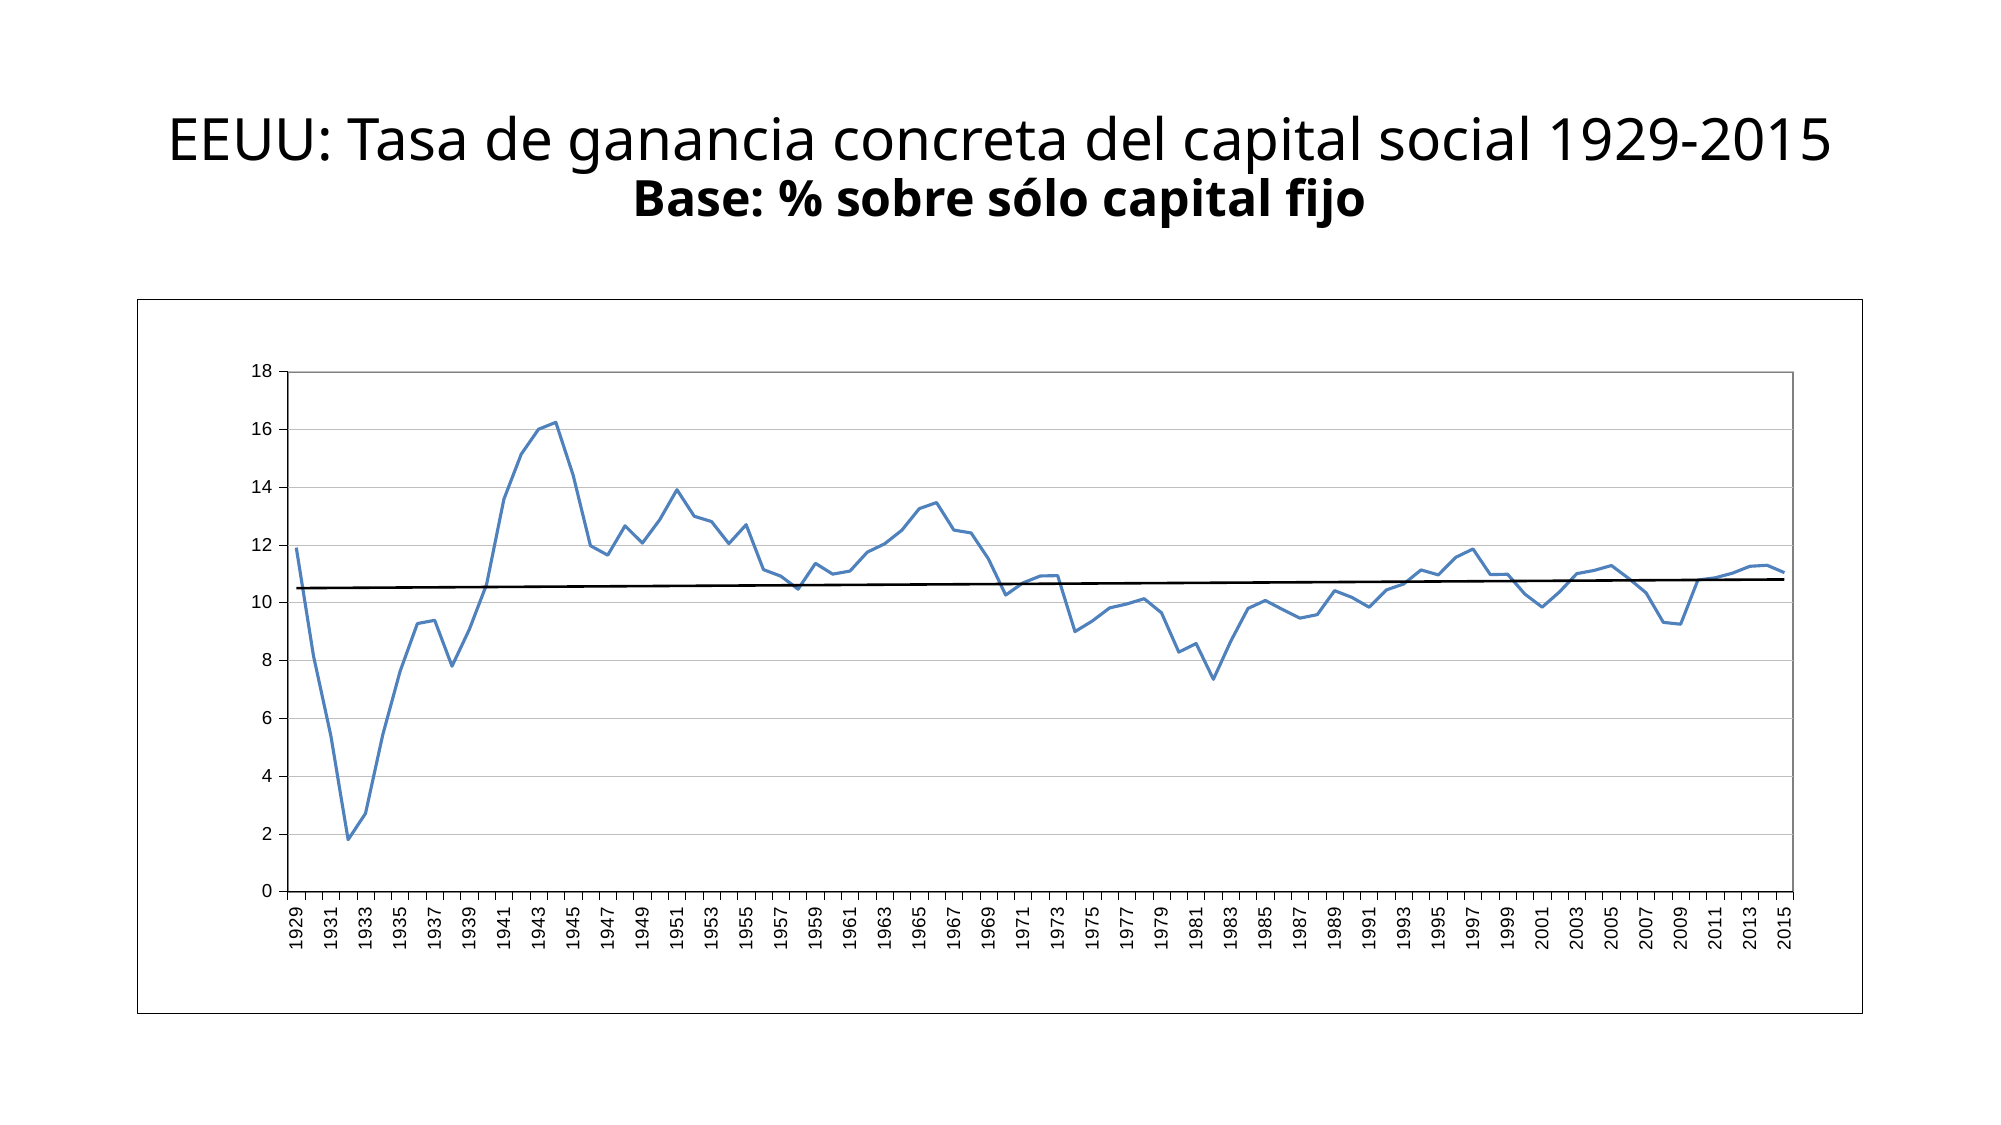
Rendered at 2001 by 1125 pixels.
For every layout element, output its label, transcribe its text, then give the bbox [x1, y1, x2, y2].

chart [137, 299, 1863, 1014]
title EEUU: Tasa de ganancia concreta del capital social 1929-2015 Base: % sobre sólo capital fijo [137, 59, 1863, 278]
